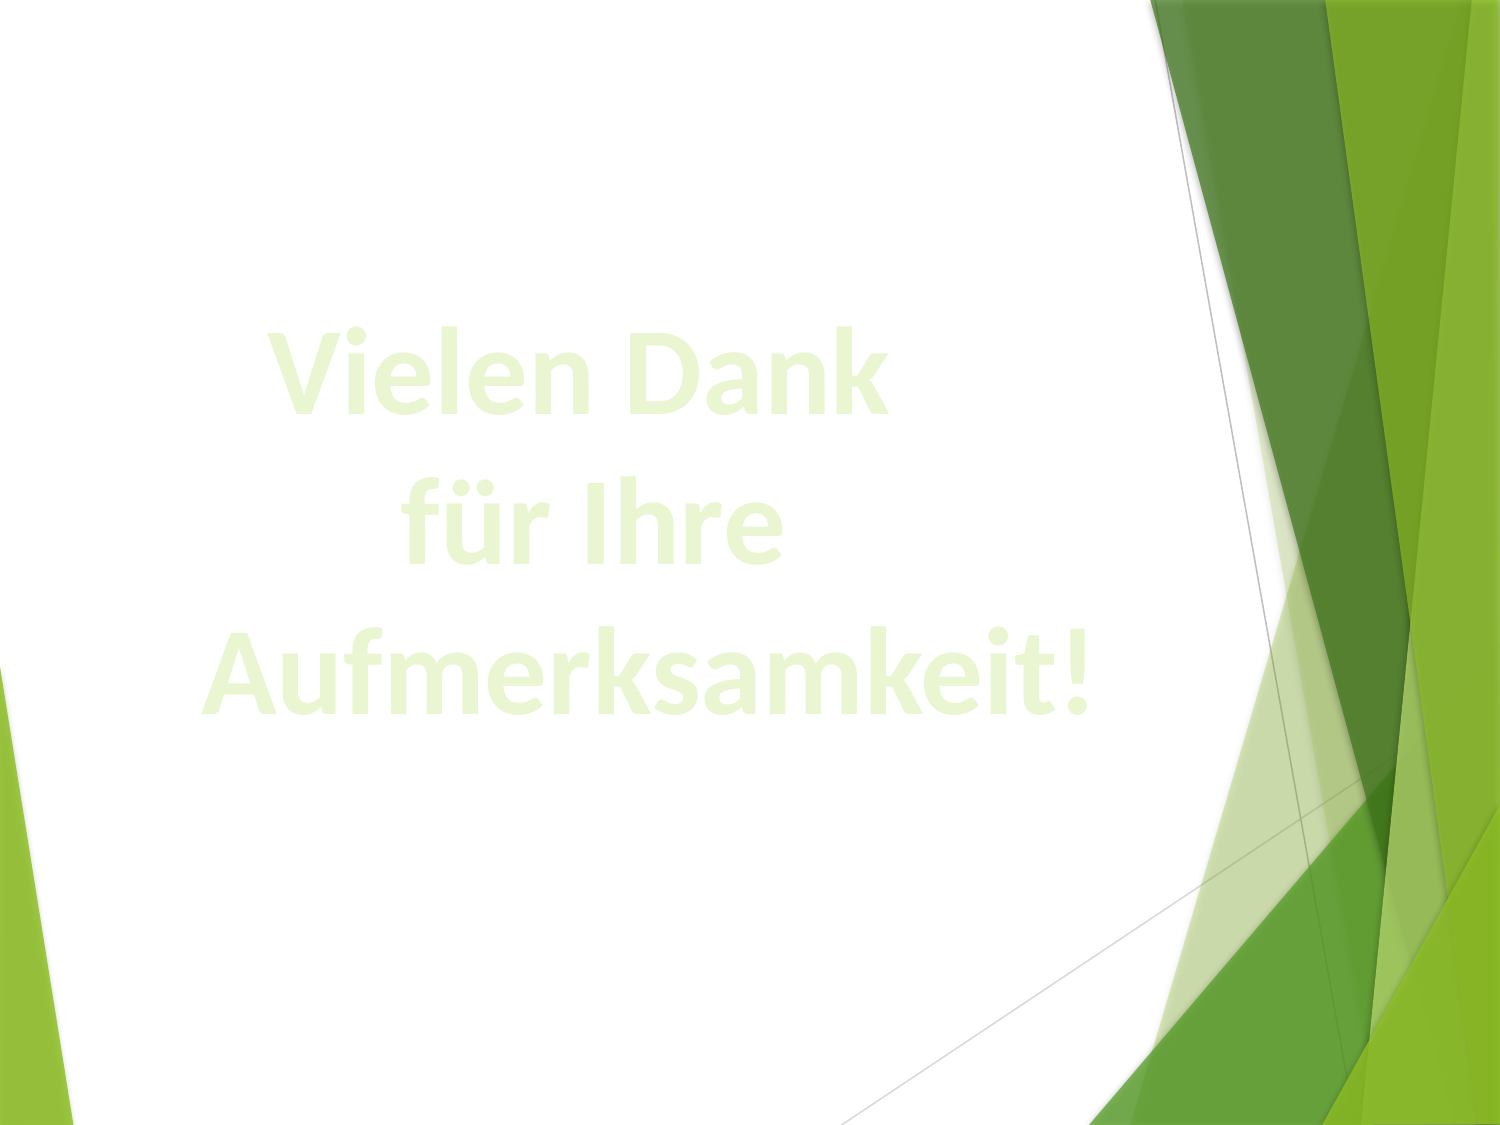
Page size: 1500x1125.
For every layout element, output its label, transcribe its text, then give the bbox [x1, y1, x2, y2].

text_box Vielen Dank für Ihre Aufmerksamkeit! [0, 281, 1188, 747]
